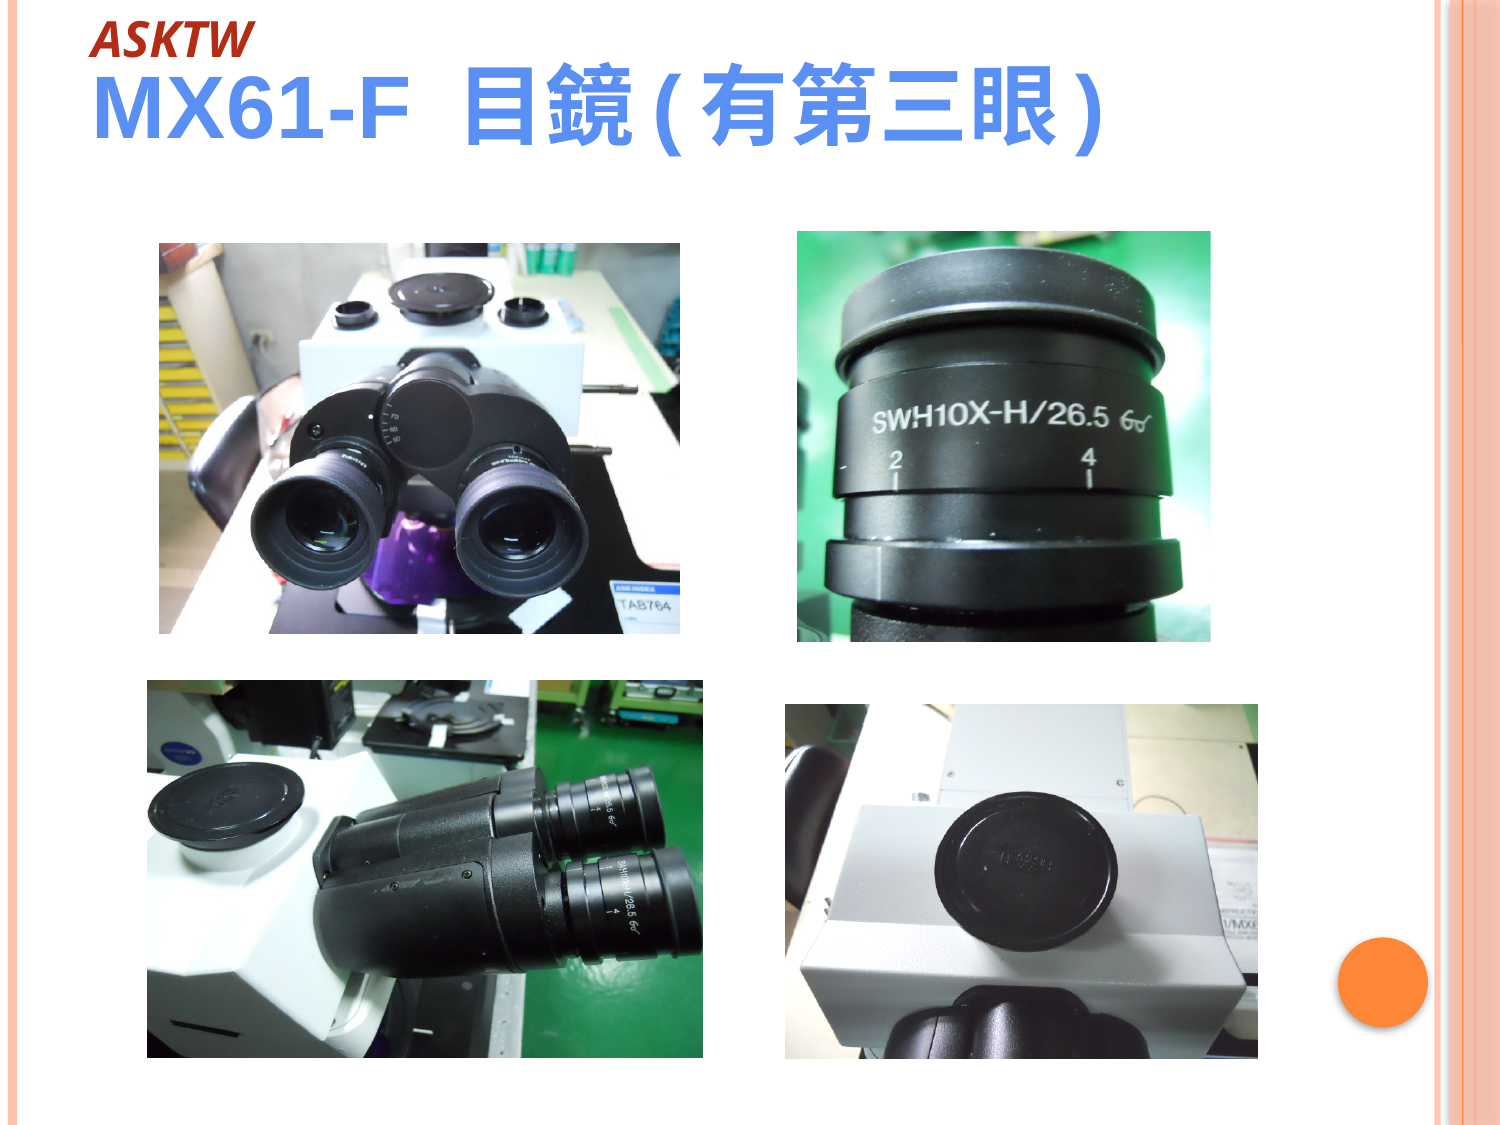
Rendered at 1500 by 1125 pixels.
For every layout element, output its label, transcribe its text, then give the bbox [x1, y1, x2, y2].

text_box ASKTW [76, 0, 461, 75]
picture [796, 231, 1212, 643]
picture [147, 680, 704, 1059]
picture [158, 243, 680, 634]
text_box MX61-F 目鏡(有第三眼) [76, 42, 1302, 231]
picture [784, 703, 1259, 1060]
